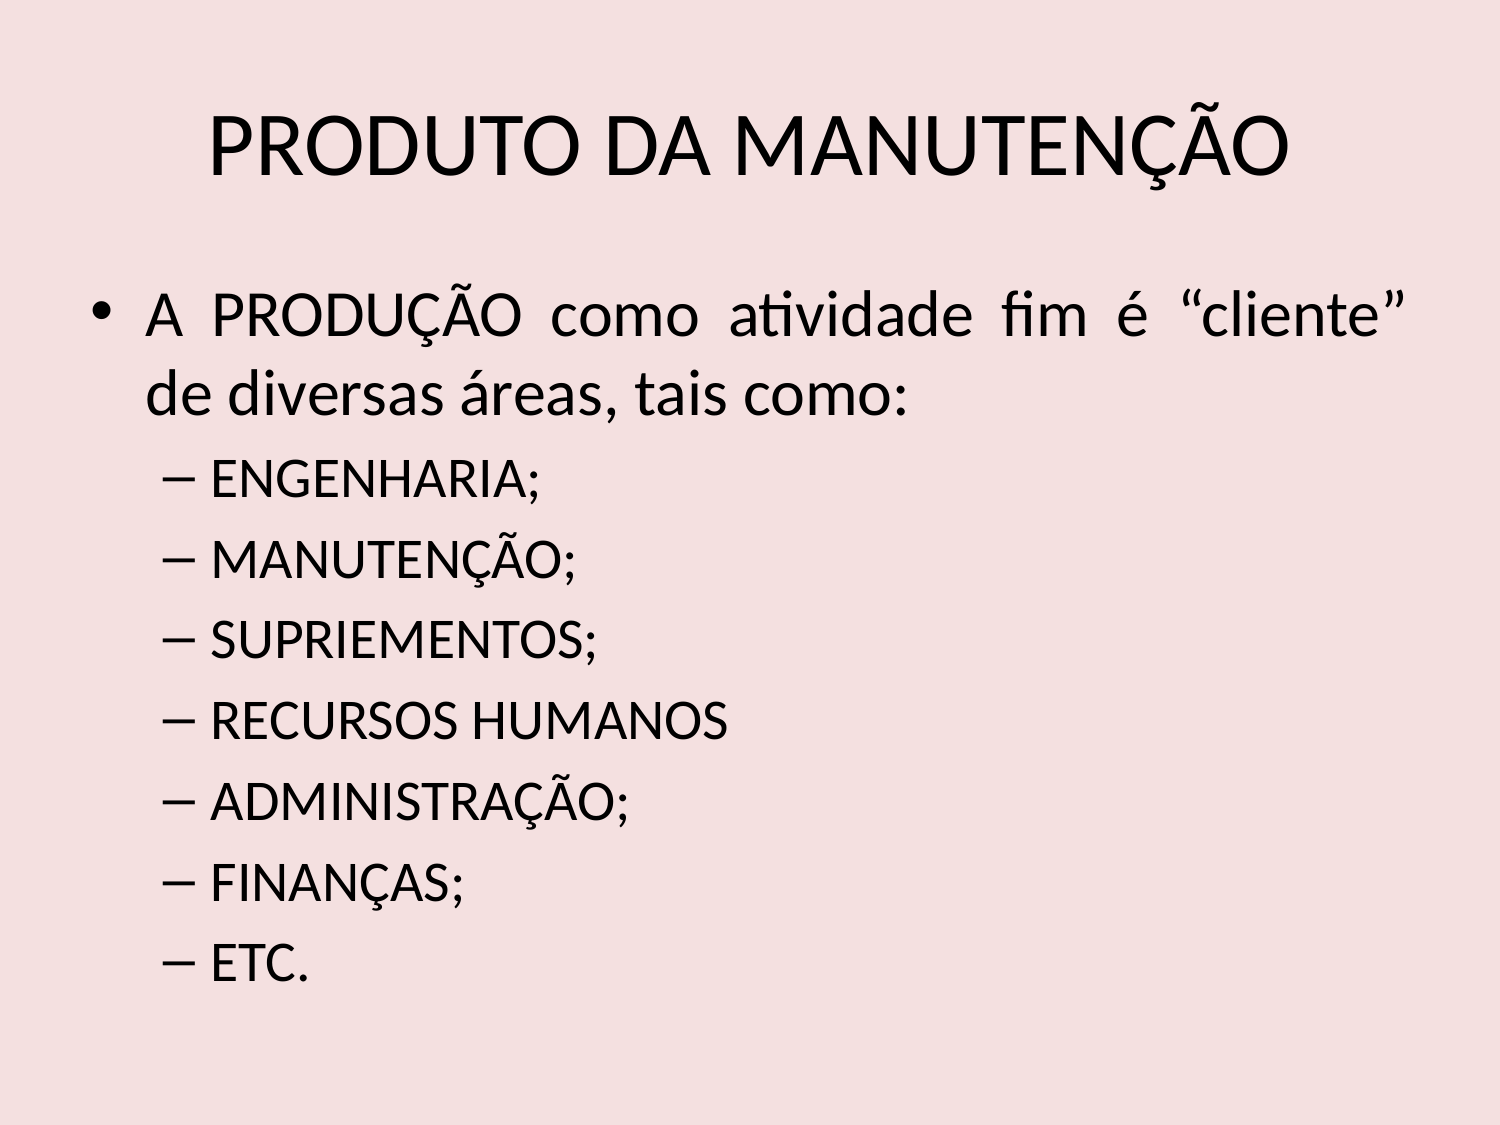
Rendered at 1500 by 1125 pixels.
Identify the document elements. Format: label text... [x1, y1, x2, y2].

title PRODUTO DA MANUTENÇÃO [75, 45, 1425, 233]
list A PRODUÇÃO como atividade fim é “cliente” de diversas áreas, tais como: ENGENHARIA; MANUTENÇÃO; SUPRIEMENTOS; RECURSOS HUMANOS ADMINISTRAÇÃO; FINANÇAS; ETC. [75, 262, 1425, 1005]
